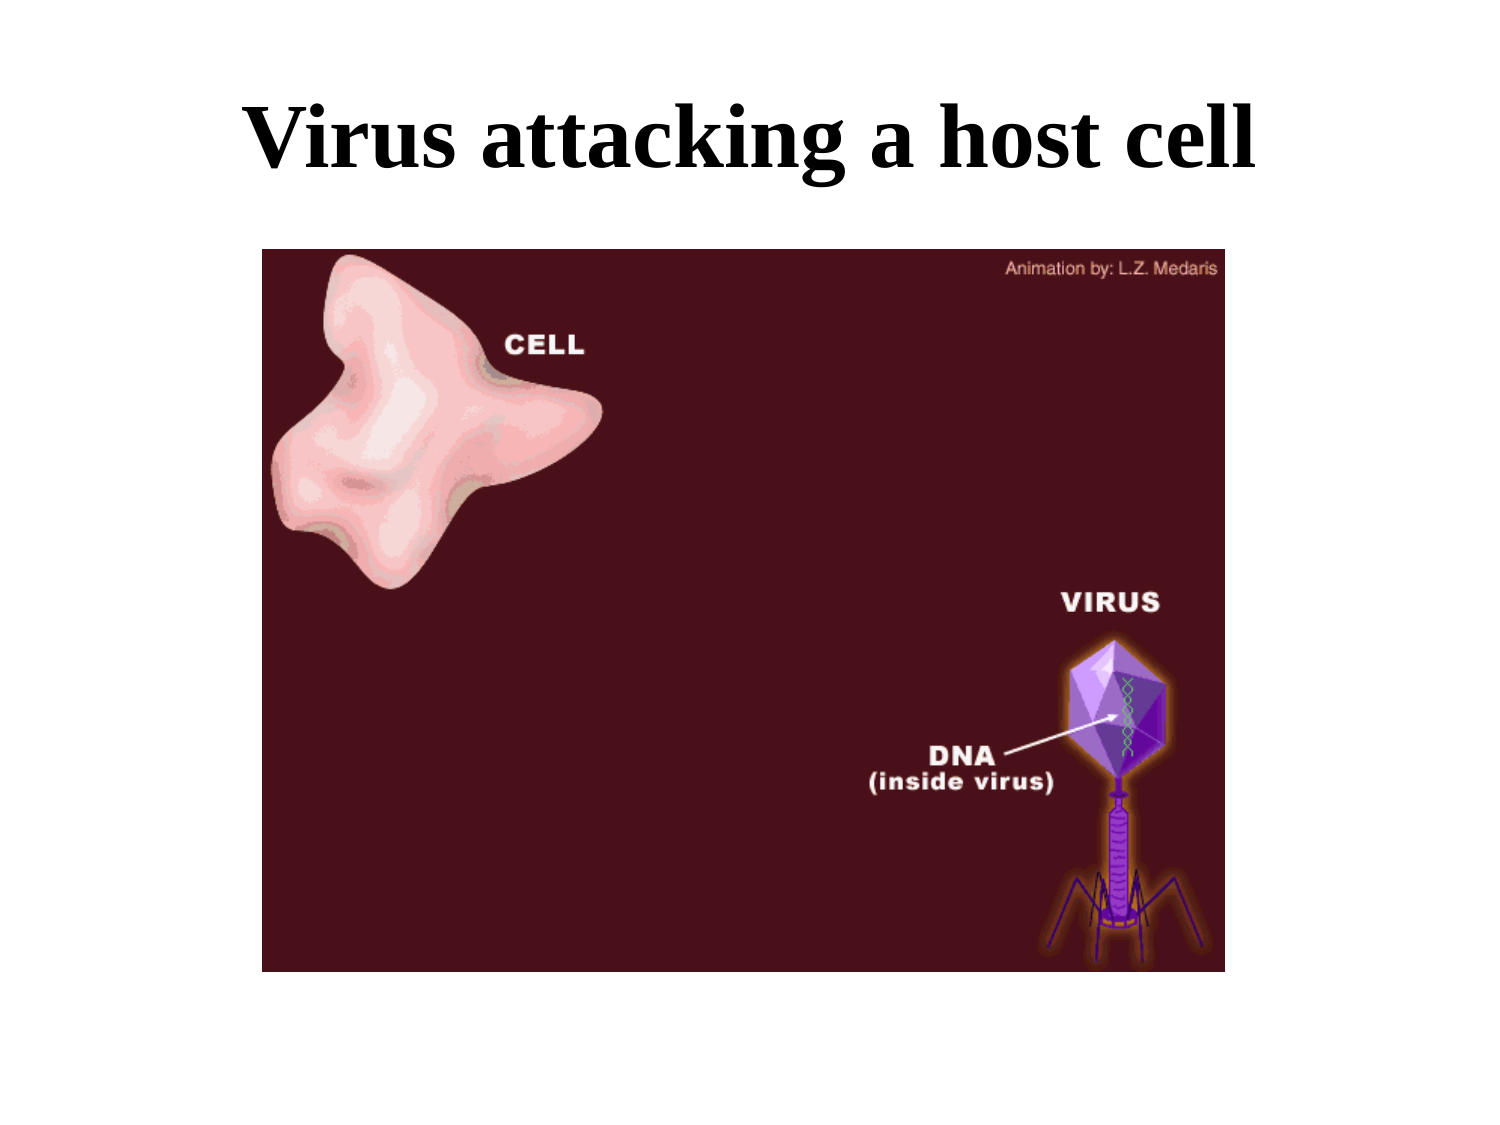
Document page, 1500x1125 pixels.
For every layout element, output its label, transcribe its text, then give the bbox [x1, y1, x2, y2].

title Virus attacking a host cell [112, 37, 1388, 226]
picture [262, 249, 1226, 973]
